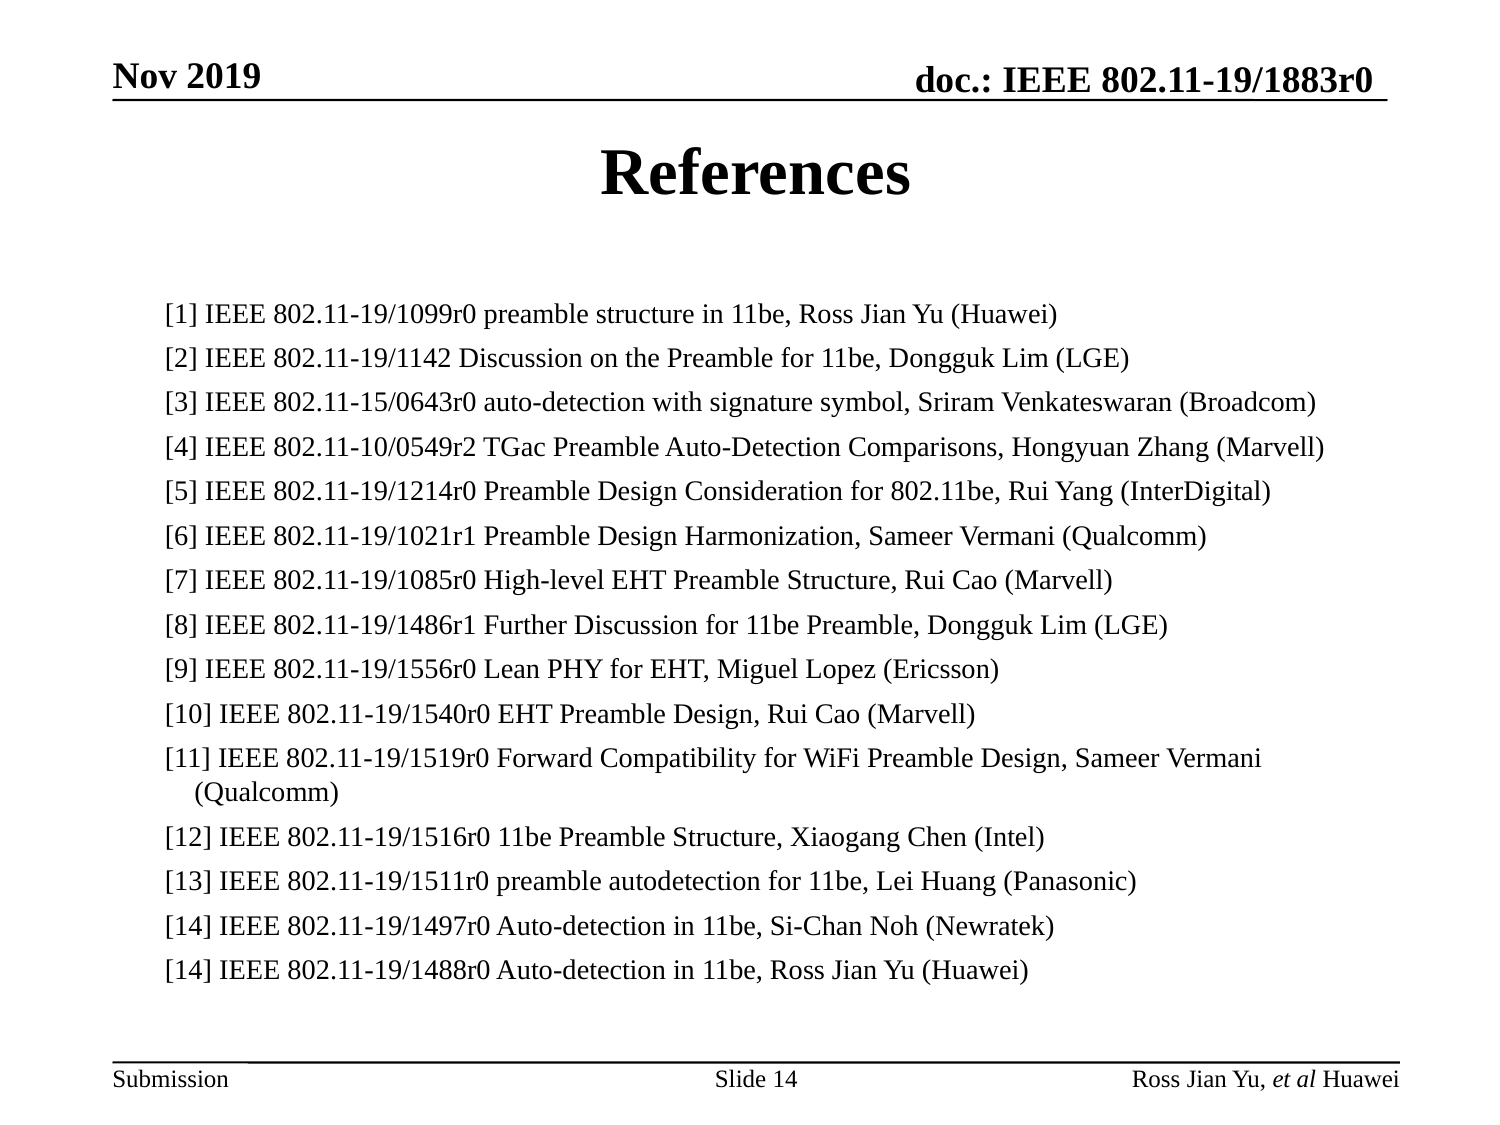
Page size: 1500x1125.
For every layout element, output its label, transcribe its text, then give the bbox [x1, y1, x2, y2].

slide_number Slide 14 [712, 1061, 800, 1093]
text_box [1] IEEE 802.11-19/1099r0 preamble structure in 11be, Ross Jian Yu (Huawei) [2] IEEE 802.11-19/1142 Discussion on the Preamble for 11be, Dongguk Lim (LGE) [3] IEEE 802.11-15/0643r0 auto-detection with signature symbol, Sriram Venkateswaran (Broadcom) [4] IEEE 802.11-10/0549r2 TGac Preamble Auto-Detection Comparisons, Hongyuan Zhang (Marvell) [5] IEEE 802.11-19/1214r0 Preamble Design Consideration for 802.11be, Rui Yang (InterDigital) [6] IEEE 802.11-19/1021r1 Preamble Design Harmonization, Sameer Vermani (Qualcomm) [7] IEEE 802.11-19/1085r0 High-level EHT Preamble Structure, Rui Cao (Marvell) [8] IEEE 802.11-19/1486r1 Further Discussion for 11be Preamble, Dongguk Lim (LGE) [9] IEEE 802.11-19/1556r0 Lean PHY for EHT, Miguel Lopez (Ericsson) [10] IEEE 802.11-19/1540r0 EHT Preamble Design, Rui Cao (Marvell) [11] IEEE 802.11-19/1519r0 Forward Compatibility for WiFi Preamble Design, Sameer Vermani (Qualcomm) [12] IEEE 802.11-19/1516r0 11be Preamble Structure, Xiaogang Chen (Intel) [13] IEEE 802.11-19/1511r0 preamble autodetection for 11be, Lei Huang (Panasonic) [14] IEEE 802.11-19/1497r0 Auto-detection in 11be, Si-Chan Noh (Newratek) [14] IEEE 802.11-19/1488r0 Auto-detection in 11be, Ross Jian Yu (Huawei) [149, 287, 1363, 1025]
text_box References [99, 124, 1413, 212]
